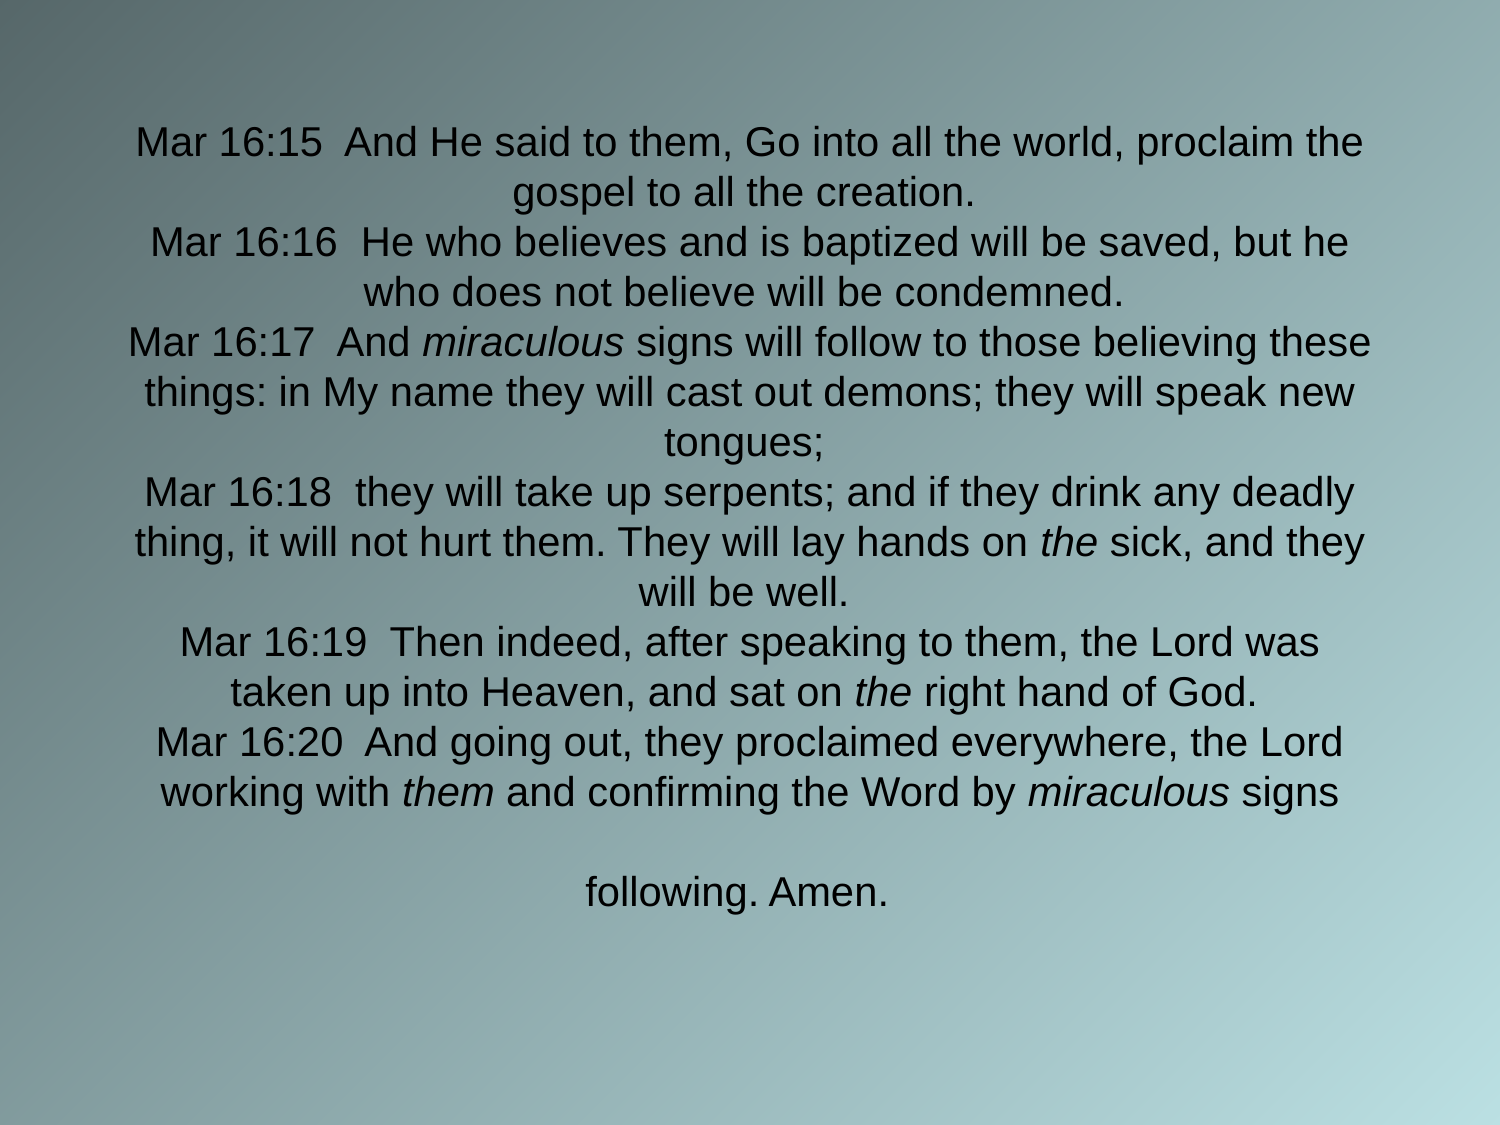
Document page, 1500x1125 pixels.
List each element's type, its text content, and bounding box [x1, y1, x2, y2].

title Mar 16:15 And He said to them, Go into all the world, proclaim the gospel to all the creation. Mar 16:16 He who believes and is baptized will be saved, but he who does not believe will be condemned. Mar 16:17 And miraculous signs will follow to those believing these things: in My name they will cast out demons; they will speak new tongues; Mar 16:18 they will take up serpents; and if they drink any deadly thing, it will not hurt them. They will lay hands on the sick, and they will be well. Mar 16:19 Then indeed, after speaking to them, the Lord was taken up into Heaven, and sat on the right hand of God. Mar 16:20 And going out, they proclaimed everywhere, the Lord working with them and confirming the Word by miraculous signs following. Amen. [112, 349, 1388, 591]
